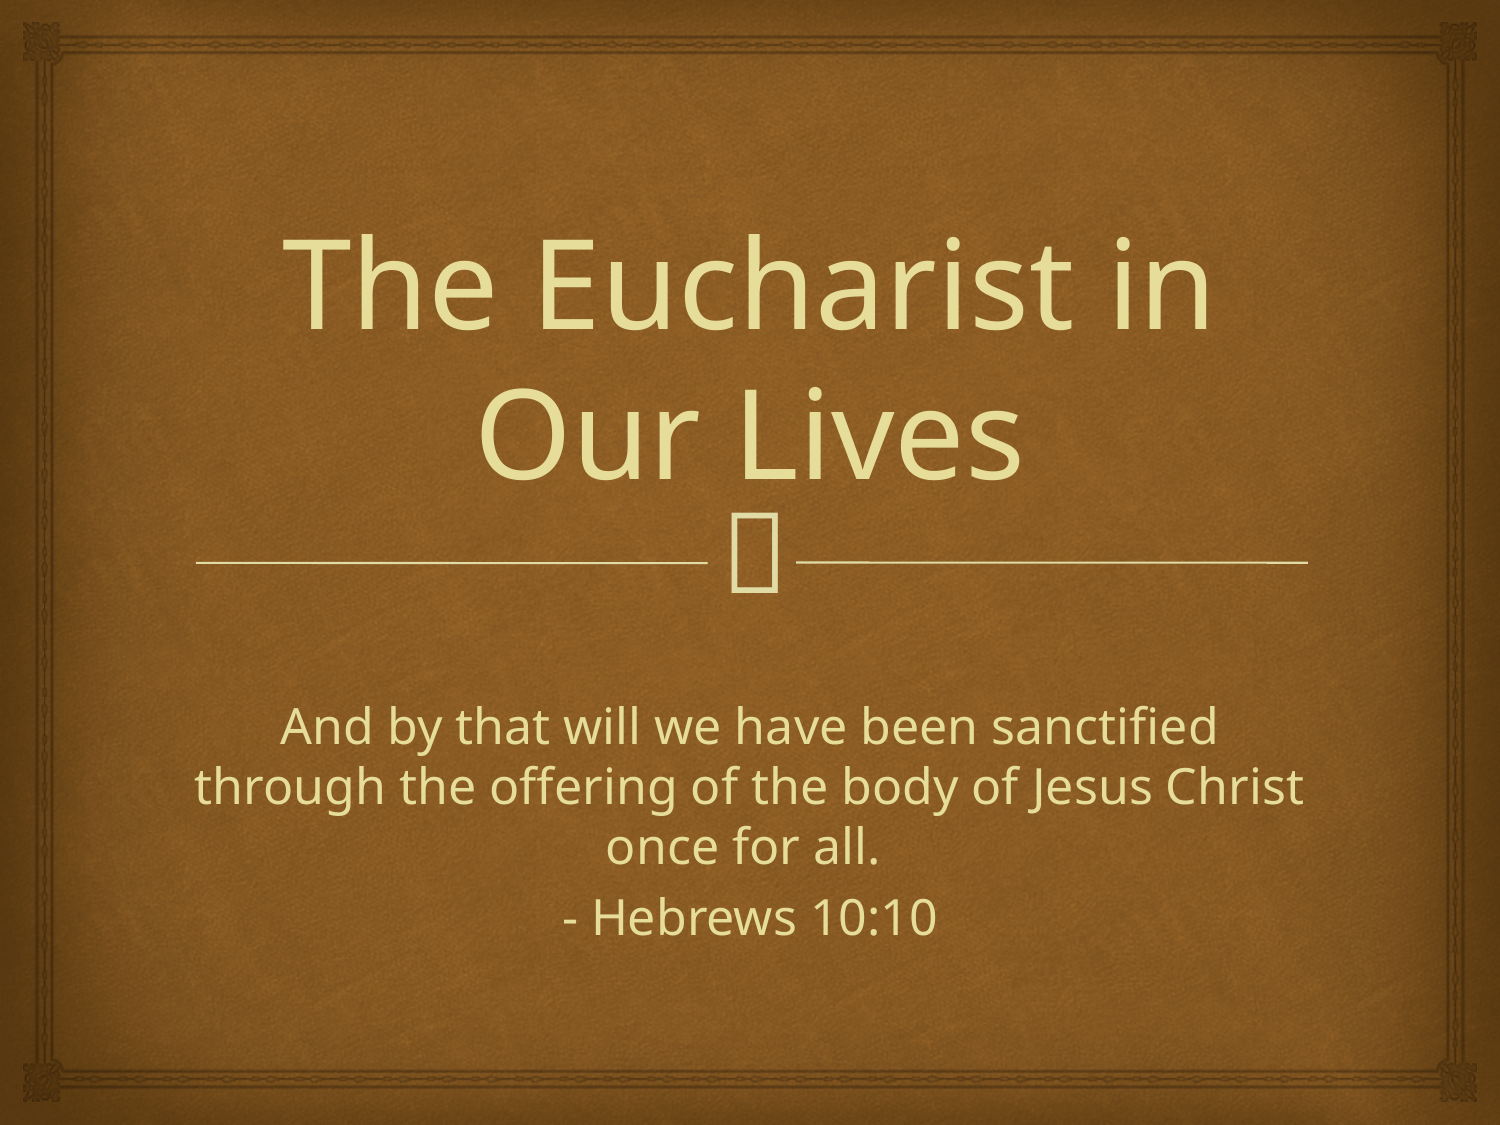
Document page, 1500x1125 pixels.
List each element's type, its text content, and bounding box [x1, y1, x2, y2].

title The Eucharist in Our Lives [194, 227, 1306, 512]
subtitle And by that will we have been sanctified through the offering of the body of Jesus Christ once for all. - Hebrews 10:10 [168, 687, 1332, 963]
picture [0, 0, 1500, 1125]
